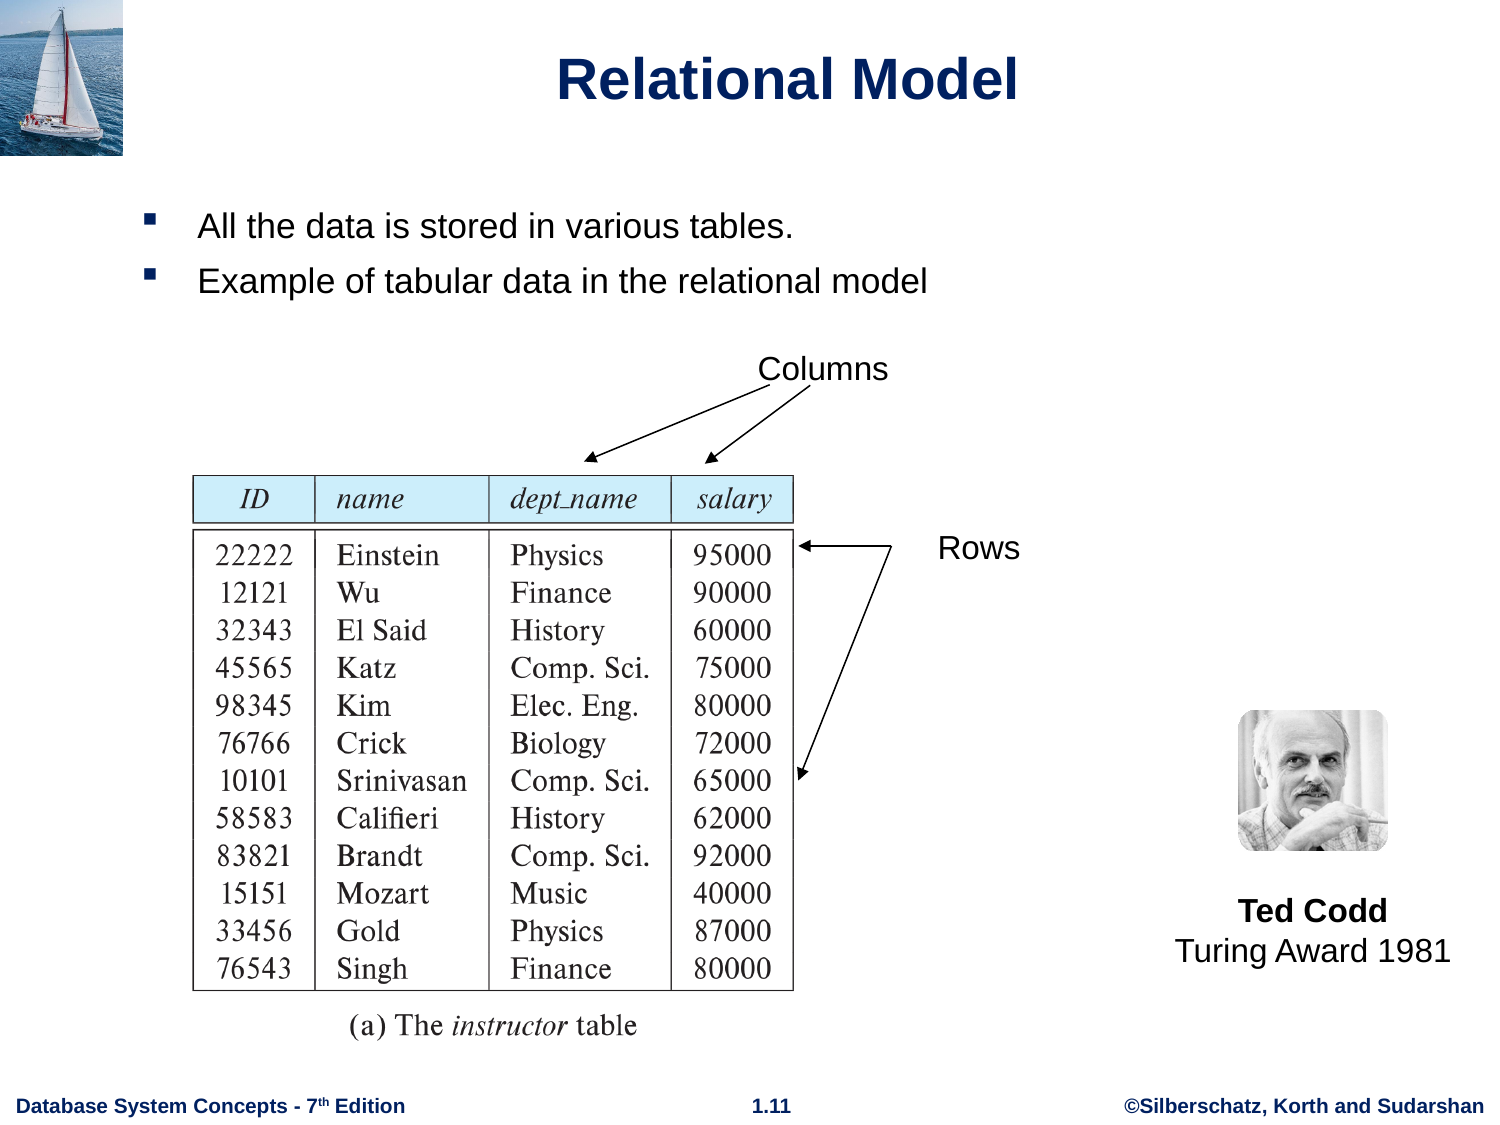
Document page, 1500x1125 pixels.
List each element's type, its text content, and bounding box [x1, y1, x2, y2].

list All the data is stored in various tables. Example of tabular data in the relational model [126, 195, 1426, 440]
text_box Columns [743, 339, 905, 395]
picture [175, 449, 811, 1057]
picture [0, 0, 123, 156]
picture [1238, 710, 1388, 851]
text_box Rows [922, 518, 1036, 574]
title Relational Model [125, 18, 1452, 120]
text_box Ted Codd Turing Award 1981 [1159, 881, 1467, 977]
